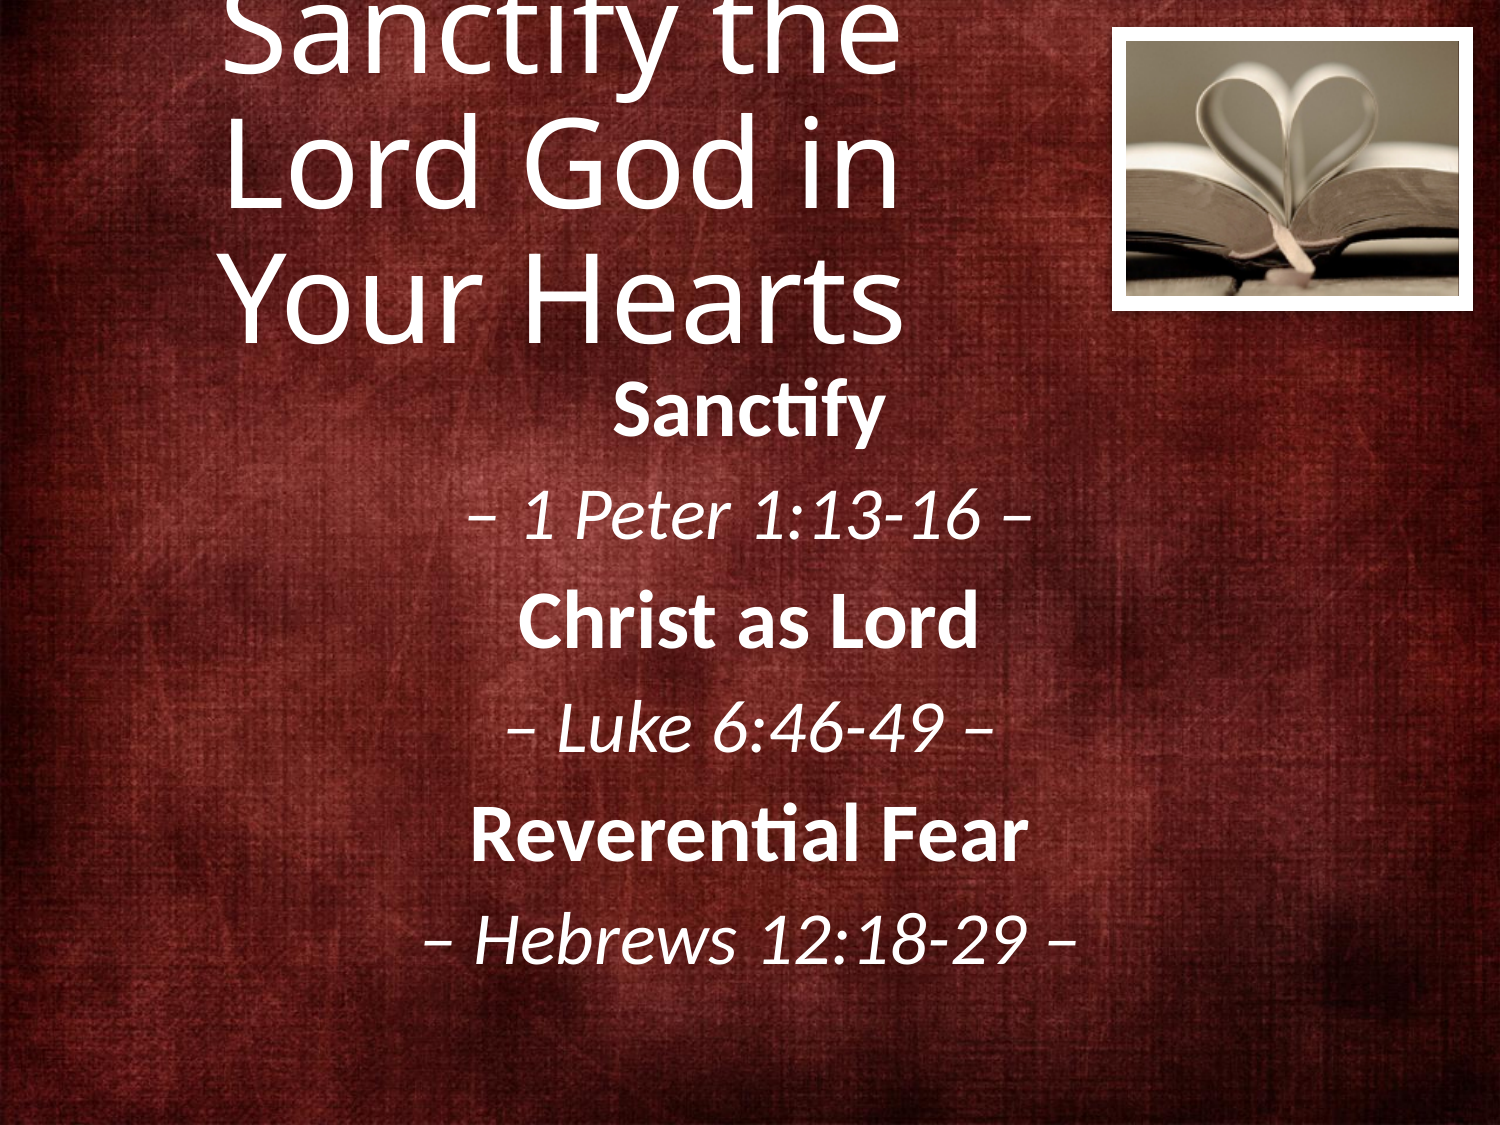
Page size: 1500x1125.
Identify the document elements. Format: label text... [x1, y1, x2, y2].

title Sanctify the Lord God in Your Hearts [103, 59, 1022, 278]
list Sanctify – 1 Peter 1:13-16 – Christ as Lord – Luke 6:46-49 – Reverential Fear – Hebrews 12:18-29 – [103, 356, 1397, 1055]
picture [0, 0, 1500, 1125]
